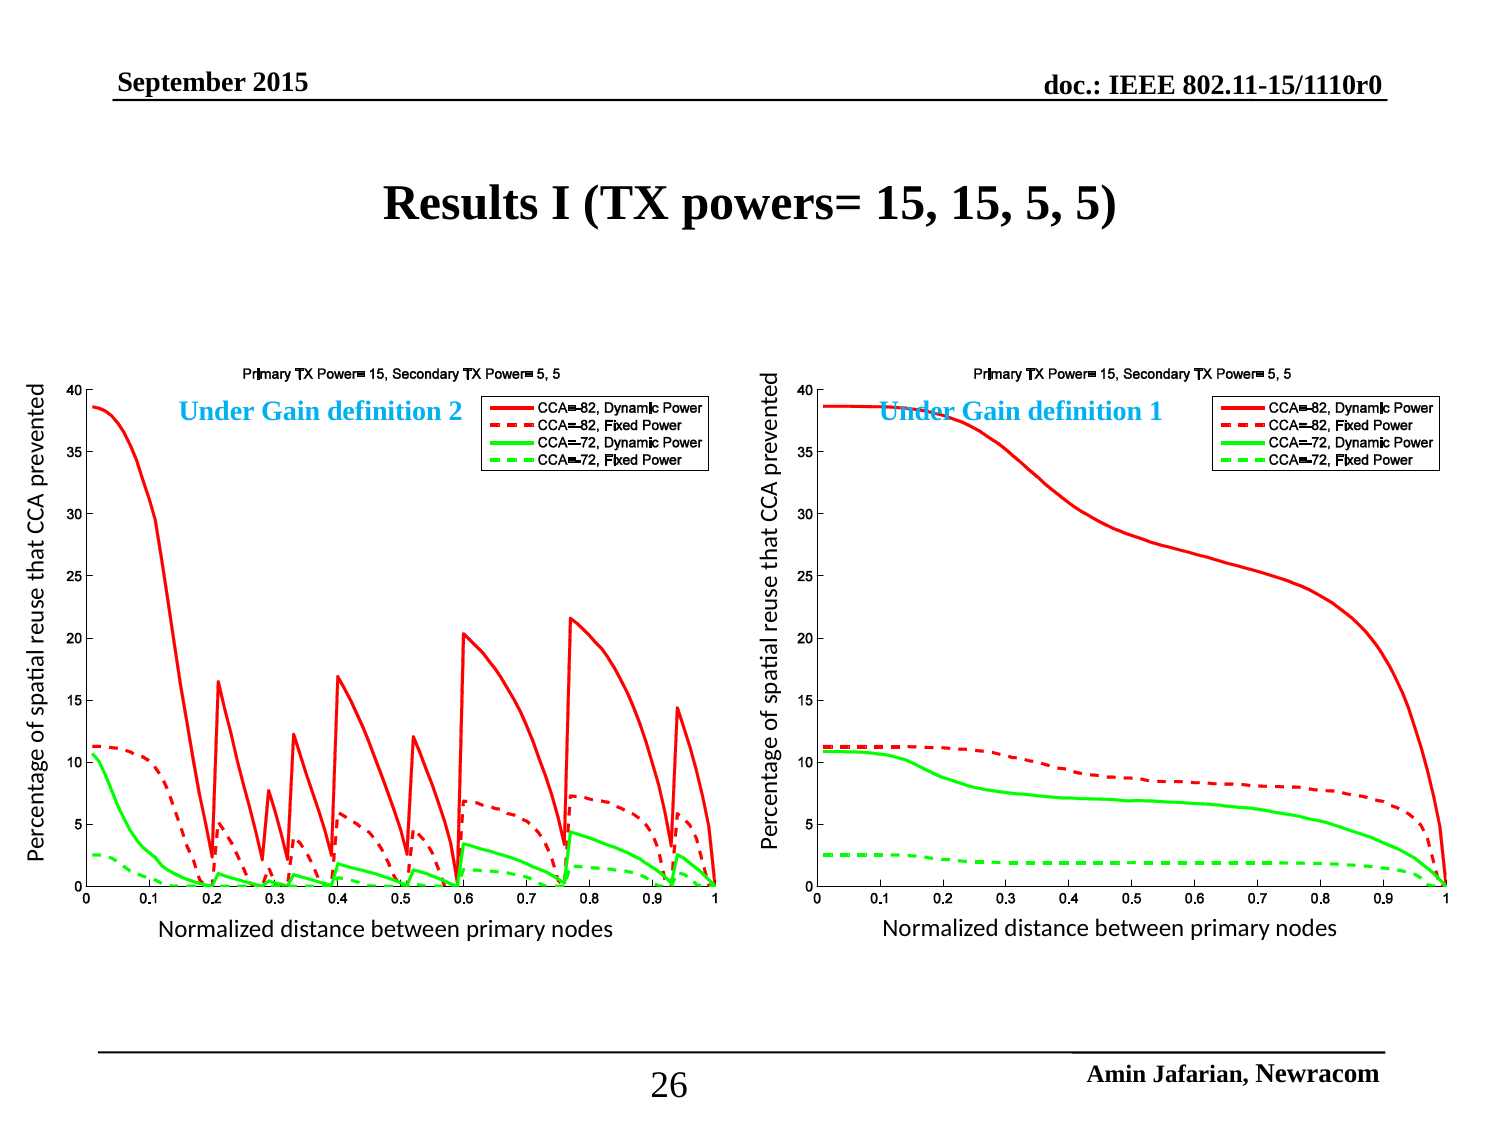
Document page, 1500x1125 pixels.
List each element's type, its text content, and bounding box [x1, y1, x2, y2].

title Results I (TX powers= 15, 15, 5, 5) [112, 112, 1388, 288]
text_box Percentage of spatial reuse that CCA prevented [11, 368, 56, 877]
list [795, 357, 1456, 904]
text_box Percentage of spatial reuse that CCA prevented [744, 356, 790, 866]
text_box Normalized distance between primary nodes [143, 913, 629, 950]
text_box Normalized distance between primary nodes [867, 913, 1354, 949]
picture [64, 357, 725, 904]
